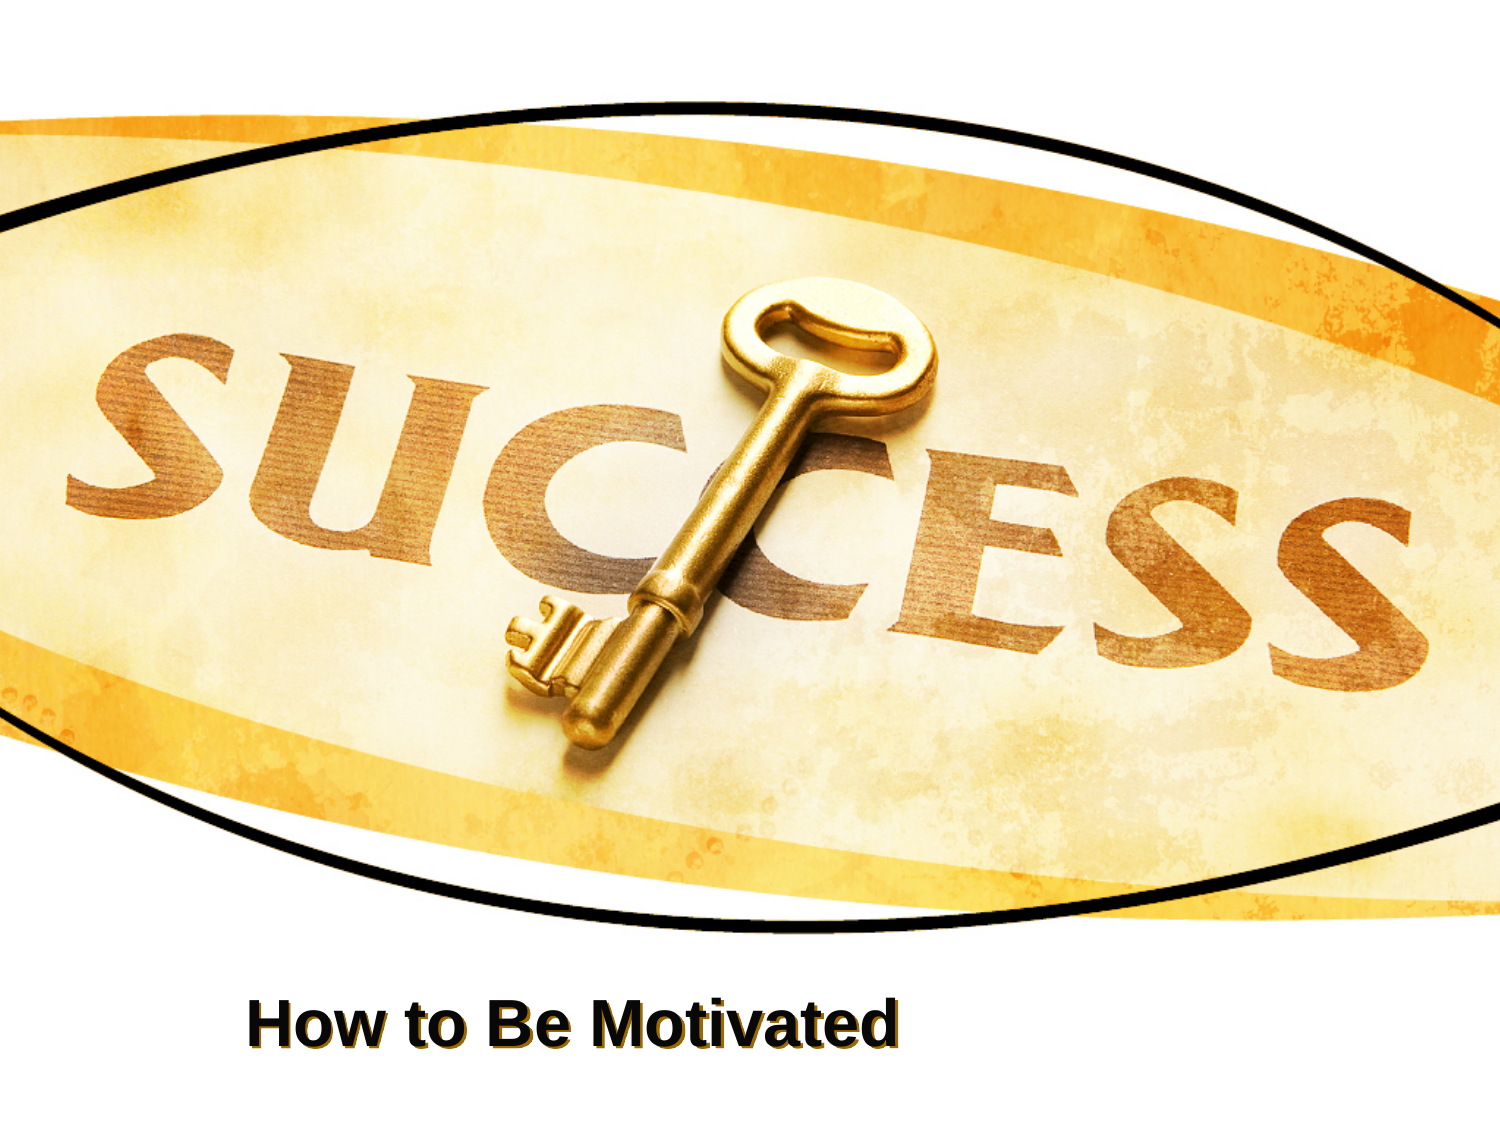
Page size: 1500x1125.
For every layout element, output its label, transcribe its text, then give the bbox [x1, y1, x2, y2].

title How to Be Motivated [230, 928, 1199, 1111]
picture [0, 0, 1500, 1125]
